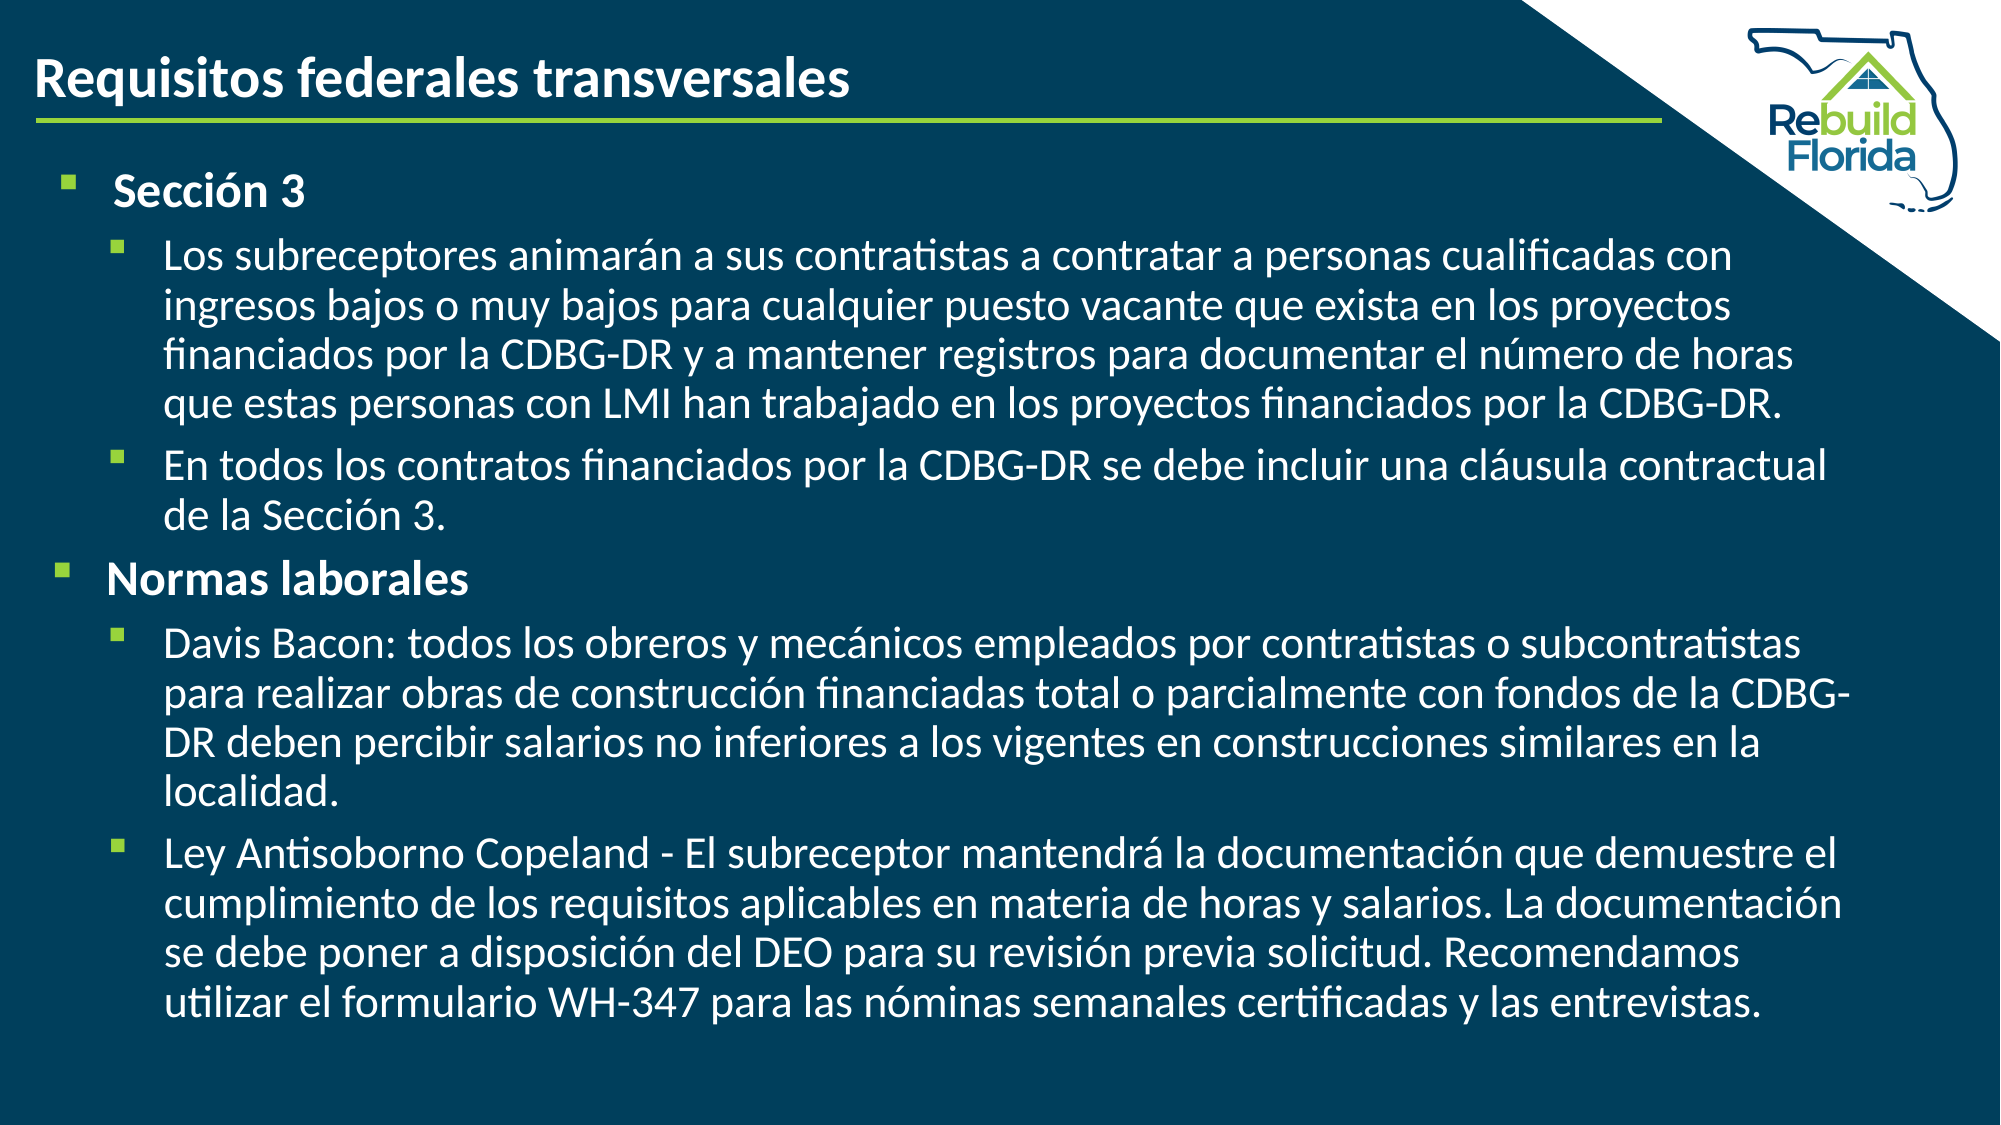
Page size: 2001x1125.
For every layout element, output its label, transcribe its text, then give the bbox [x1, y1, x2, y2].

picture [1744, 25, 1961, 215]
list Sección 3 Los subreceptores animarán a sus contratistas a contratar a personas cualificadas con ingresos bajos o muy bajos para cualquier puesto vacante que exista en los proyectos financiados por la CDBG-DR y a mantener registros para documentar el número de horas que estas personas con LMI han trabajado en los proyectos financiados por la CDBG-DR. En todos los contratos financiados por la CDBG-DR se debe incluir una cláusula contractual de la Sección 3. Normas laborales Davis Bacon: todos los obreros y mecánicos empleados por contratistas o subcontratistas para realizar obras de construcción financiadas total o parcialmente con fondos de la CDBG-DR deben percibir salarios no inferiores a los vigentes en construcciones similares en la localidad. Ley Antisoborno Copeland - El subreceptor mantendrá la documentación que demuestre el cumplimiento de los requisitos aplicables en materia de horas y salarios. La documentación se debe poner a disposición del DEO para su revisión previa solicitud. Recomendamos utilizar el formulario WH-347 para las nóminas semanales certificadas y las entrevistas. [35, 157, 1893, 1042]
title Requisitos federales transversales [19, 26, 1701, 131]
text_box [1519, 0, 2000, 344]
